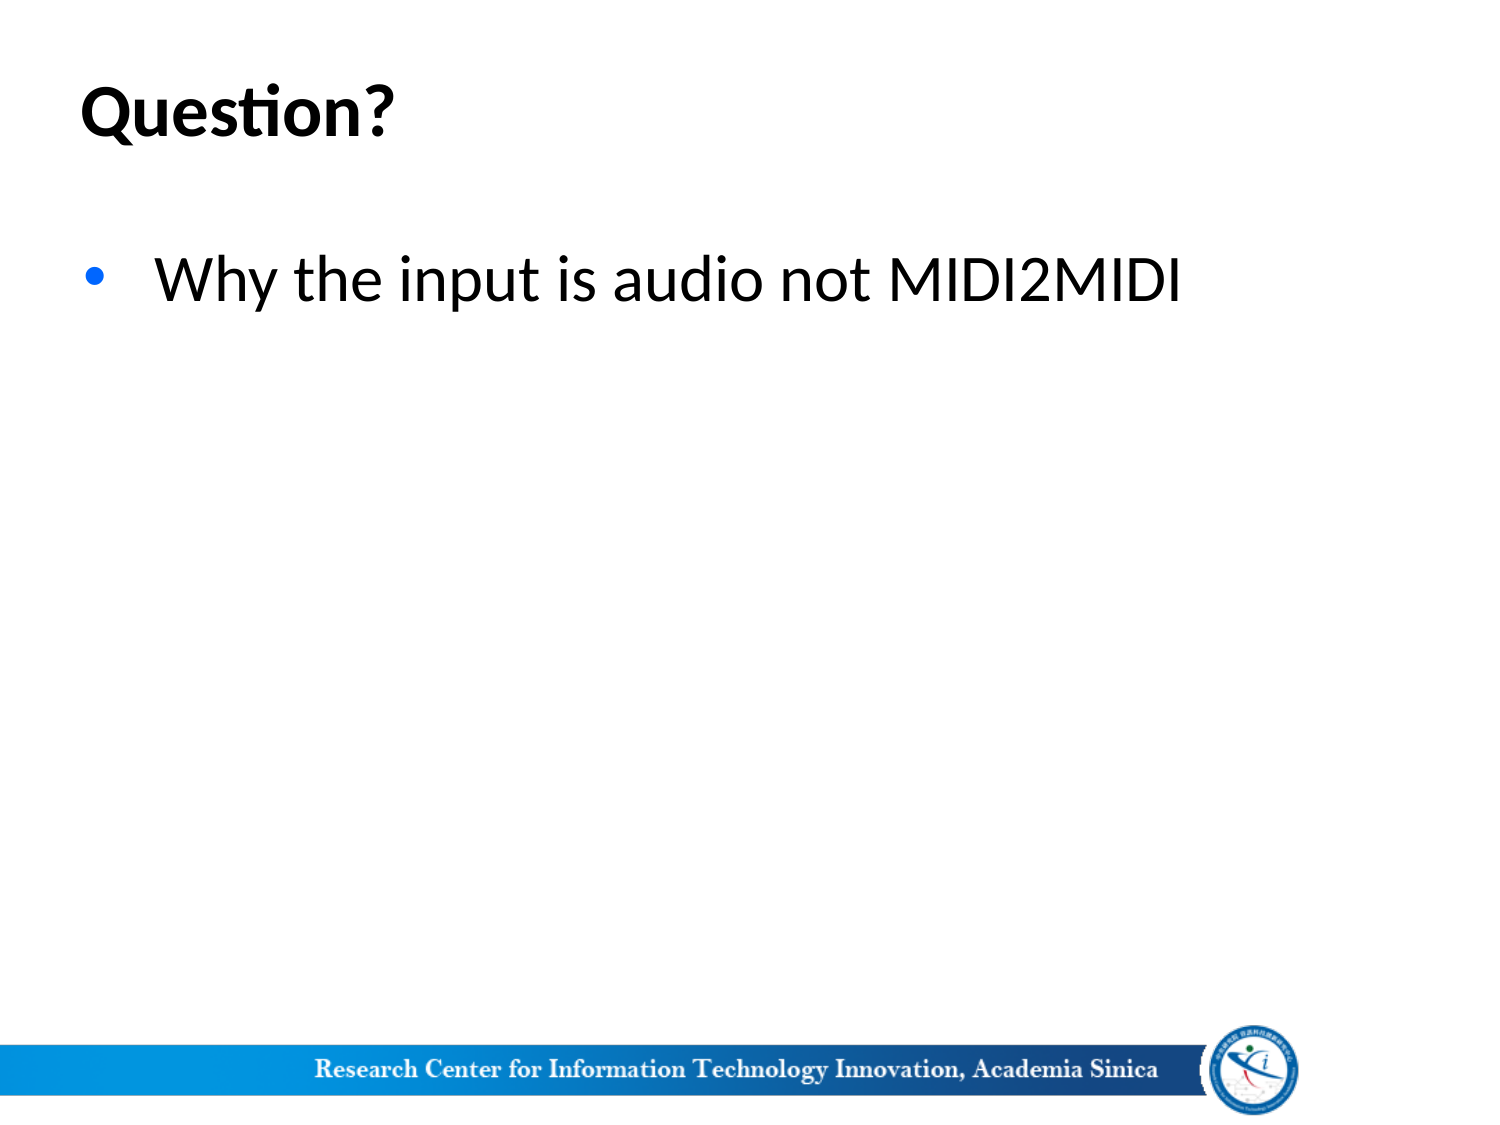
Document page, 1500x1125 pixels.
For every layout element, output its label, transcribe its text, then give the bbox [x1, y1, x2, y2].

list Why the input is audio not MIDI2MIDI [64, 219, 1436, 981]
picture [0, 1020, 1329, 1125]
title Question? [64, 30, 1436, 182]
